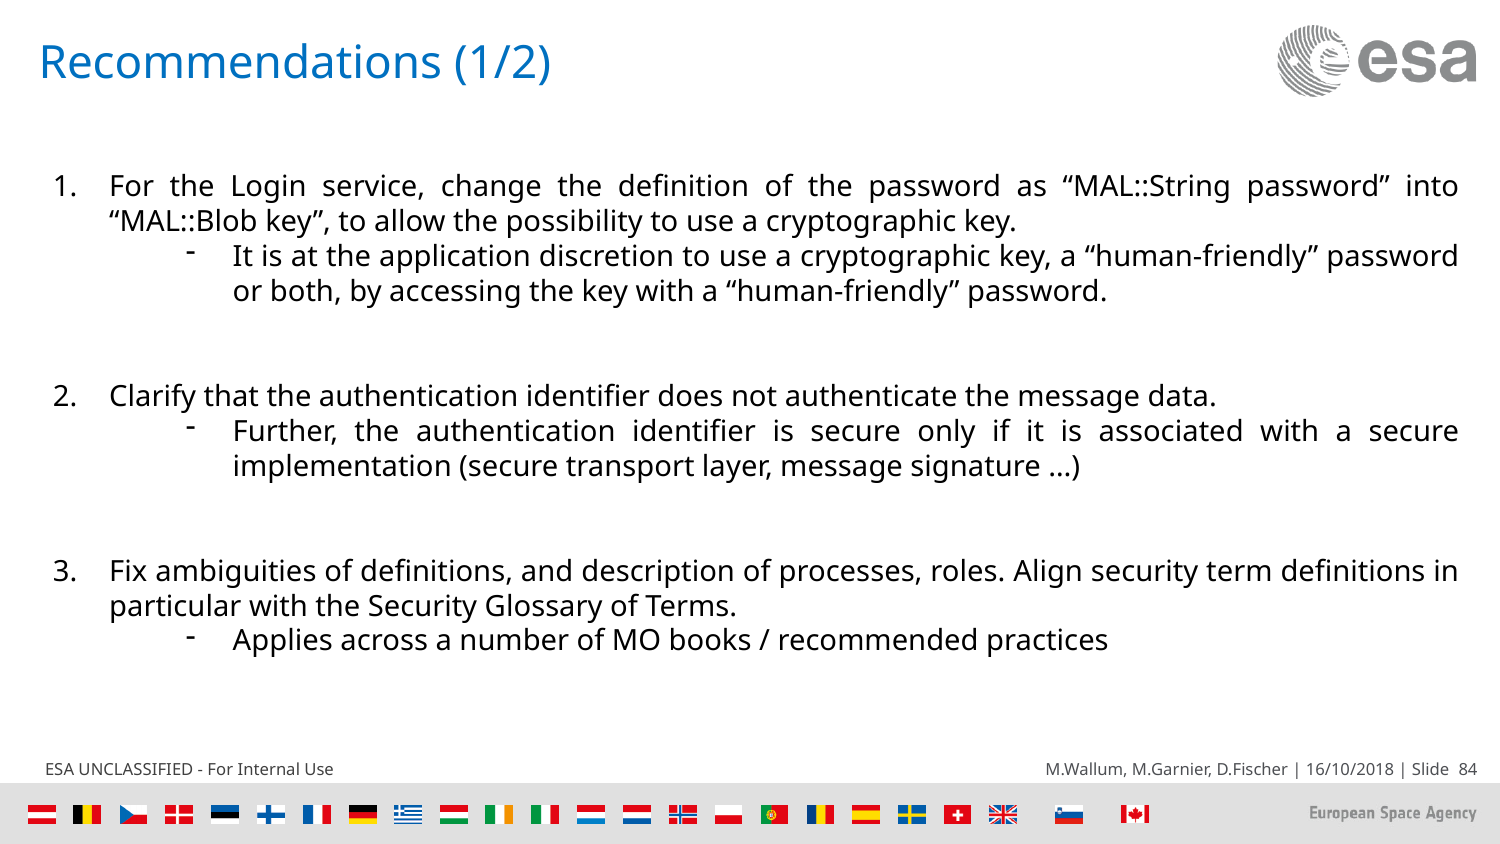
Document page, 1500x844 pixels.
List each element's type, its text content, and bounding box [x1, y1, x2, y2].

picture [0, 783, 1500, 844]
title Recommendations (1/2) [23, 24, 1201, 96]
picture [1277, 25, 1477, 109]
list For the Login service, change the definition of the password as “MAL::String password” into “MAL::Blob key”, to allow the possibility to use a cryptographic key. It is at the application discretion to use a cryptographic key, a “human-friendly” password or both, by accessing the key with a “human-friendly” password. Clarify that the authentication identifier does not authenticate the message data. Further, the authentication identifier is secure only if it is associated with a secure implementation (secure transport layer, message signature …) Fix ambiguities of definitions, and description of processes, roles. Align security term definitions in particular with the Security Glossary of Terms. Applies across a number of MO books / recommended practices [23, 159, 1476, 695]
